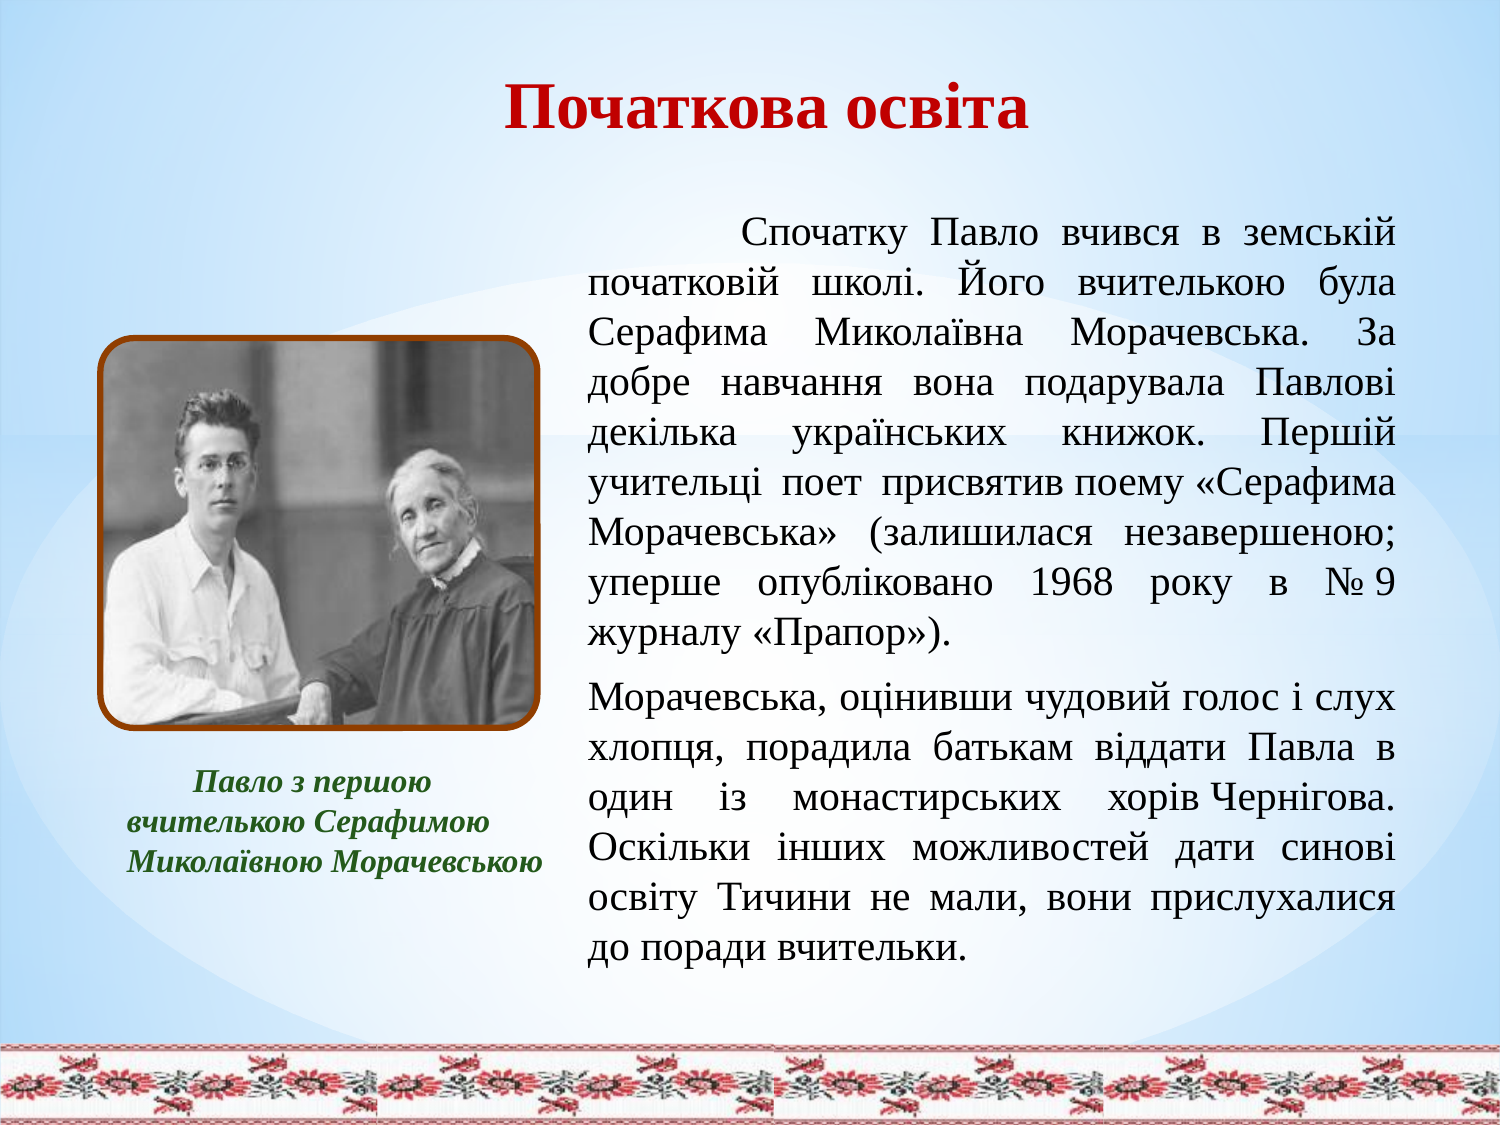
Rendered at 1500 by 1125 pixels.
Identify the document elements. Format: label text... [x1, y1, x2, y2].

text_box Павло з першою вчителькою Серафимою Миколаївною Морачевською [112, 751, 561, 886]
picture [1, 1044, 377, 1125]
list Спочатку Павло вчився в земській початковій школі. Його вчителькою була Серафима Миколаївна Морачевська. За добре навчання вона подарувала Павлові декілька українських книжок. Першій учительці поет присвятив поему «Серафима Морачевська» (залишилася незавершеною; уперше опубліковано 1968 року в № 9 журналу «Прапор»). Морачевська, оцінивши чудовий голос і слух хлопця, порадила батькам віддати Павла в один із монастирських хорів Чернігова. Оскільки інших можливостей дати синові освіту Тичини не мали, вони прислухалися до поради вчительки. [572, 196, 1412, 1000]
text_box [708, 334, 792, 1125]
picture [378, 1044, 708, 1125]
title Початкова освіта [333, 42, 1046, 149]
picture [1104, 1045, 1499, 1125]
picture [792, 1045, 1103, 1125]
picture [100, 337, 538, 729]
